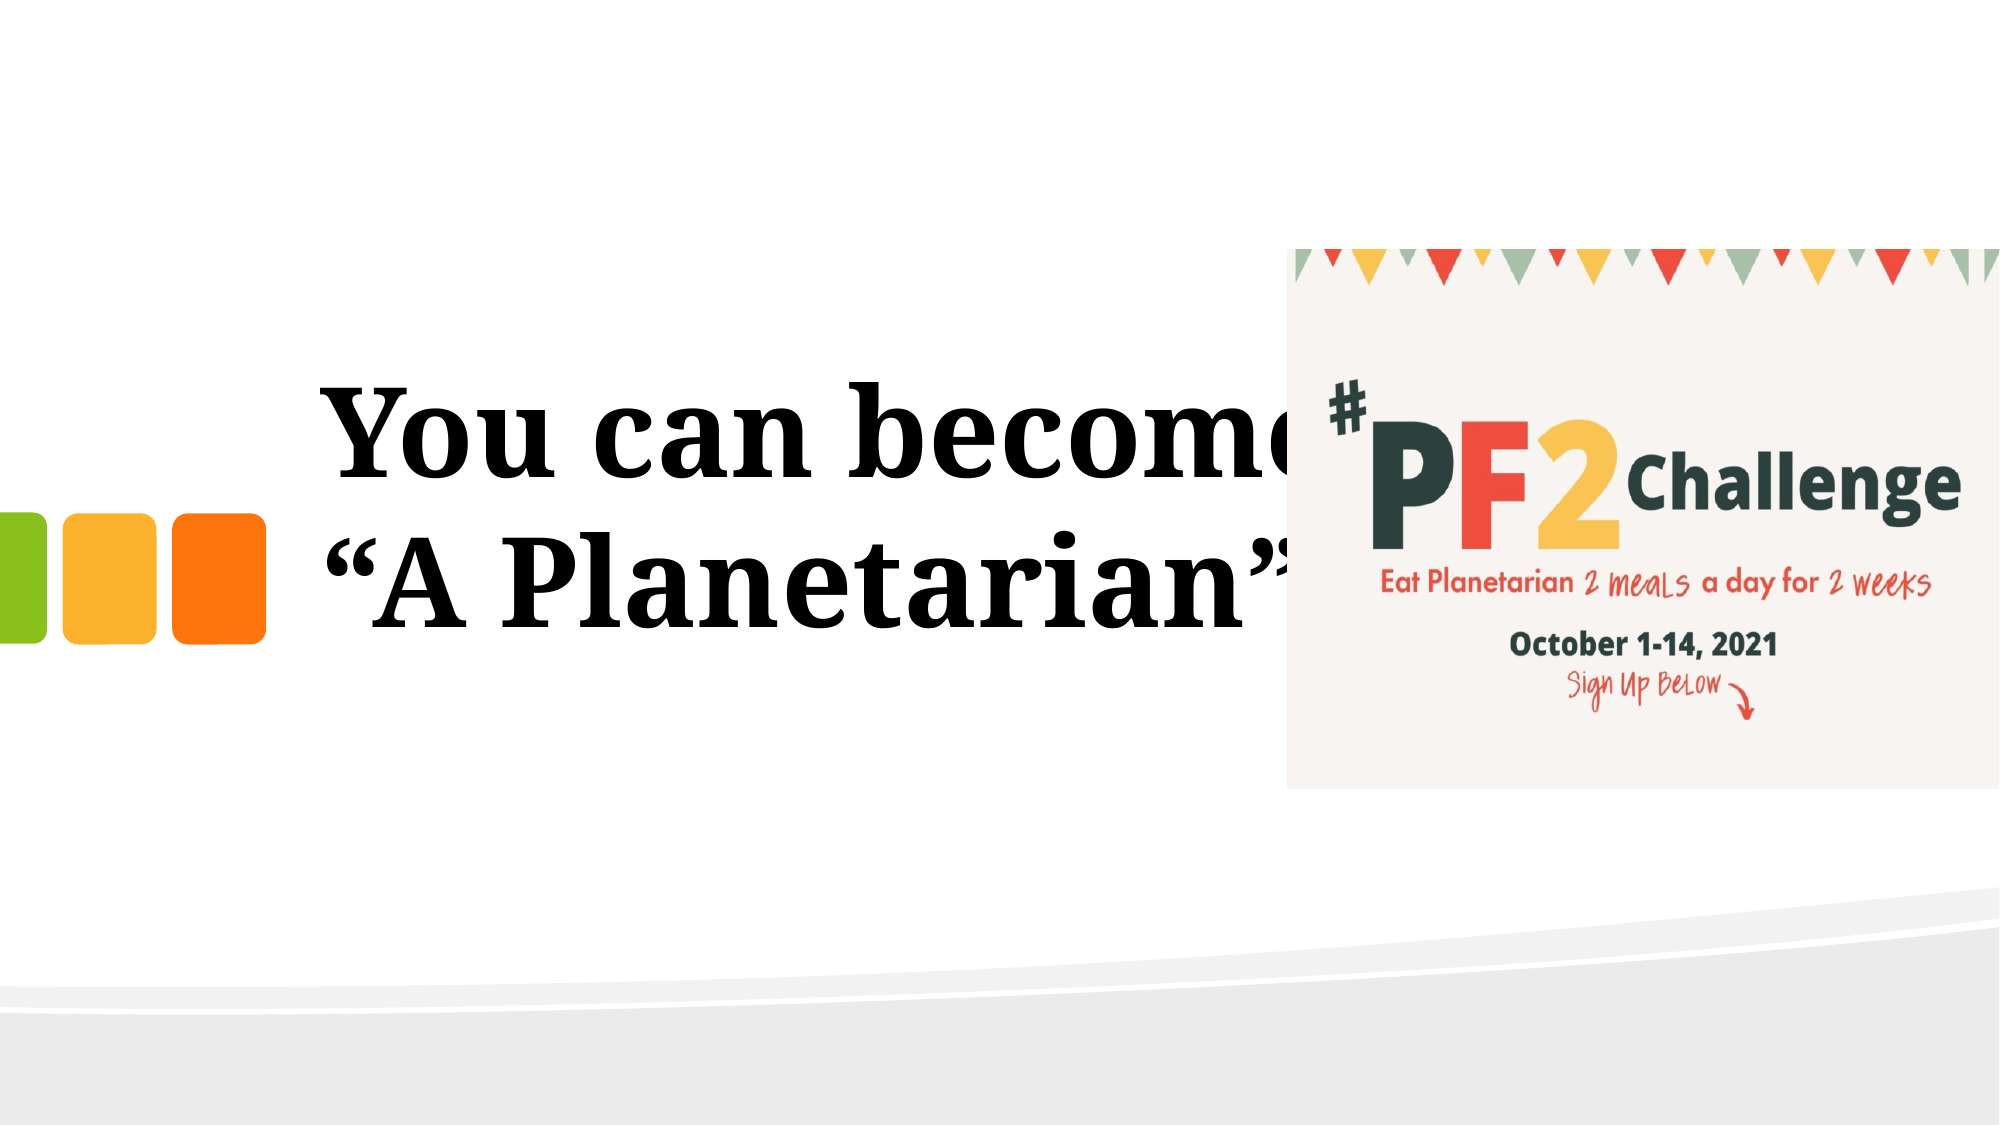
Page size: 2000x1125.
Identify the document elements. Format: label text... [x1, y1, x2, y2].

title You can become “A Planetarian” [299, 317, 1286, 663]
picture [1286, 249, 2000, 789]
